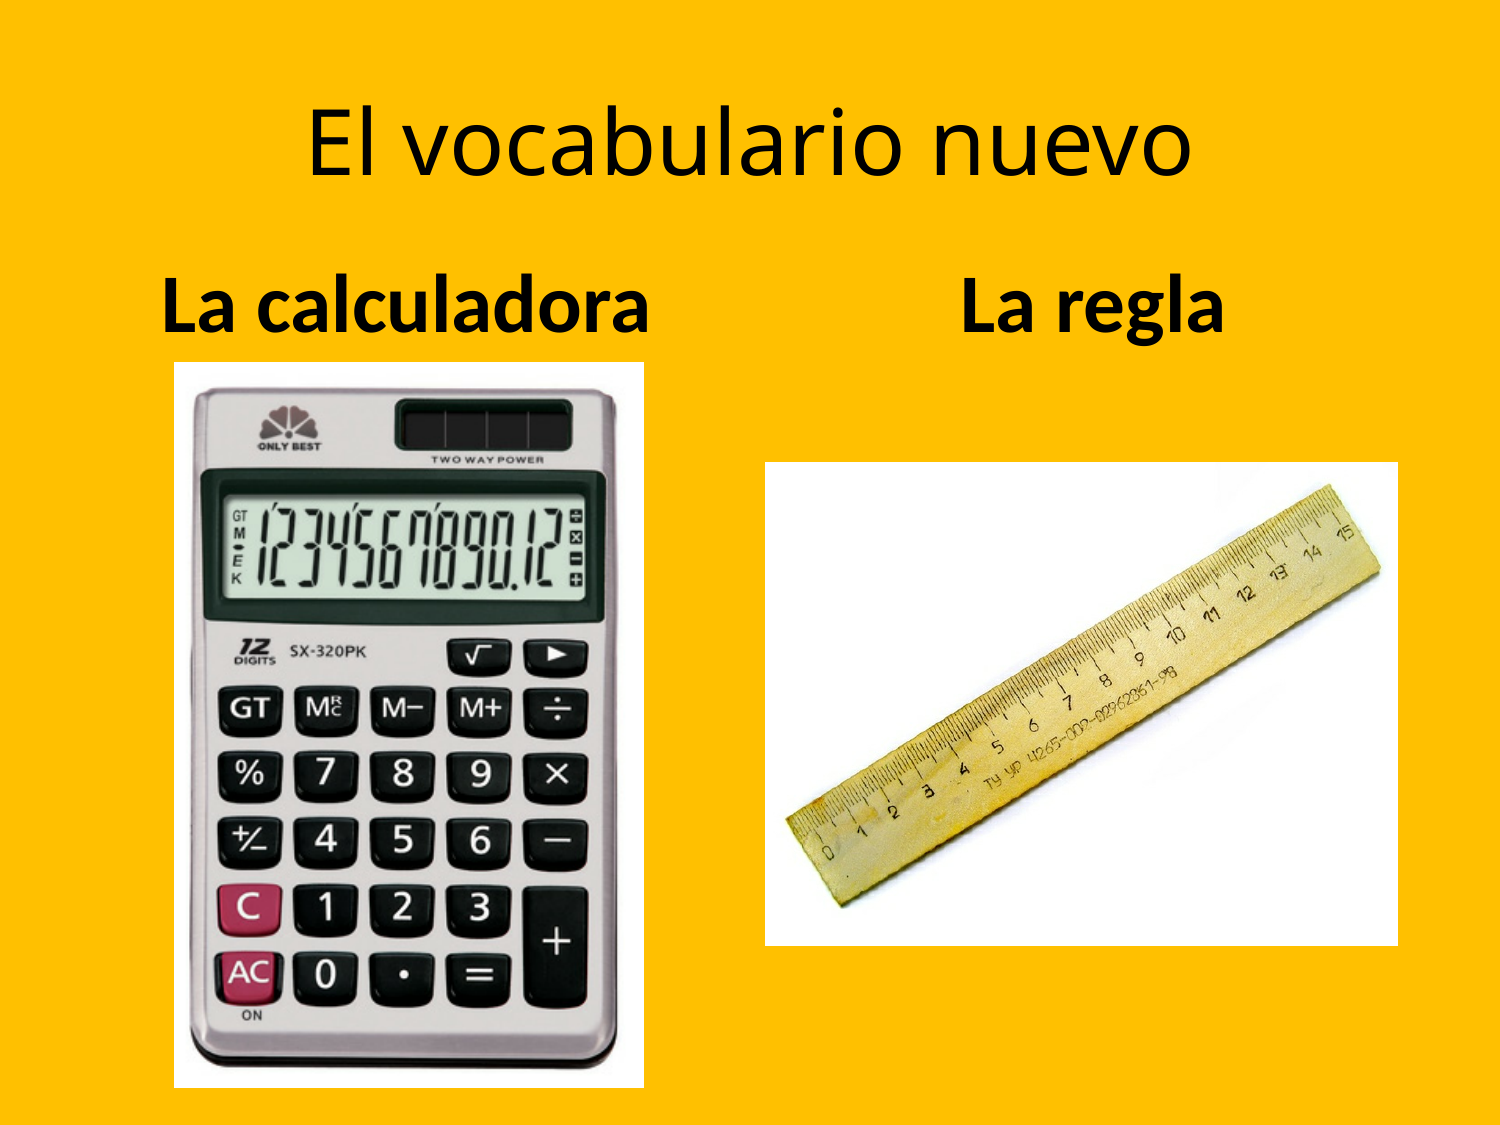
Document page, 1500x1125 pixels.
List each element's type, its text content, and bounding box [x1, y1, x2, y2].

picture [765, 462, 1398, 947]
title El vocabulario nuevo [75, 45, 1425, 233]
list La calculadora [75, 251, 738, 357]
picture [174, 362, 644, 1088]
list La regla [761, 251, 1425, 357]
